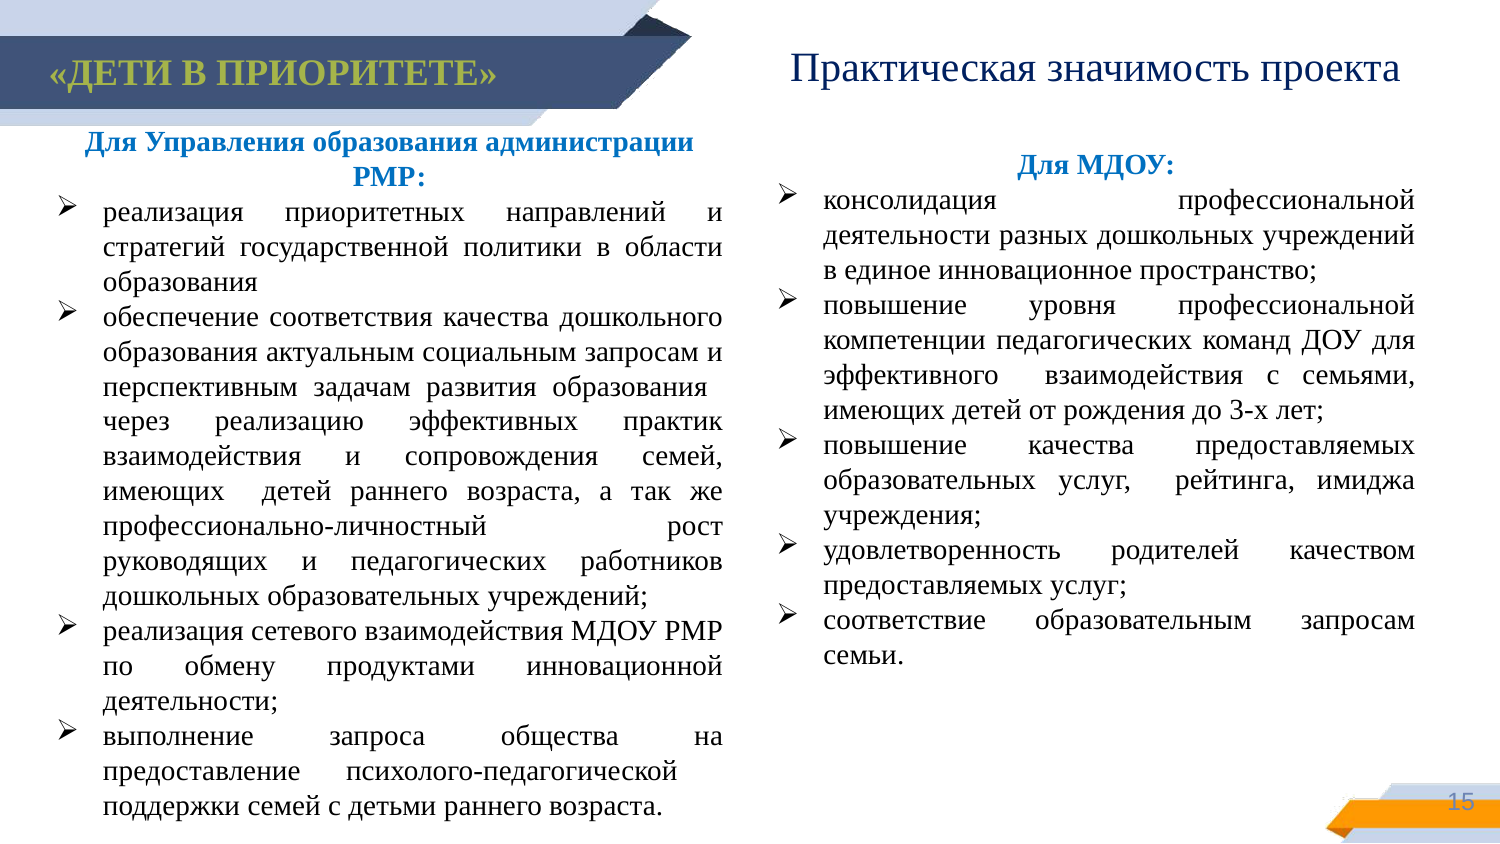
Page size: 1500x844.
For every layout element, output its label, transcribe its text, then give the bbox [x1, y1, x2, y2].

picture [0, 0, 892, 130]
text_box Для МДОУ: консолидация профессиональной деятельности разных дошкольных учреждений в единое инновационное пространство; повышение уровня профессиональной компетенции педагогических команд ДОУ для эффективного взаимодействия с семьями, имеющих детей от рождения до 3-х лет; повышение качества предоставляемых образовательных услуг, рейтинга, имиджа учреждения; удовлетворенность родителей качеством предоставляемых услуг; соответствие образовательным запросам семьи. [761, 138, 1431, 678]
text_box Практическая значимость проекта [896, 32, 1500, 97]
text_box Для Управления образования администрации РМР: реализация приоритетных направлений и стратегий государственной политики в области образования обеспечение соответствия качества дошкольного образования актуальным социальным запросам и перспективным задачам развития образования через реализацию эффективных практик взаимодействия и сопровождения семей, имеющих детей раннего возраста, а так же профессионально-личностный рост руководящих и педагогических работников дошкольных образовательных учреждений; реализация сетевого взаимодействия МДОУ РМР по обмену продуктами инновационной деятельности; выполнение запроса общества на предоставление психолого-педагогической поддержки семей с детьми раннего возраста. [41, 137, 739, 844]
picture [1300, 759, 1500, 843]
